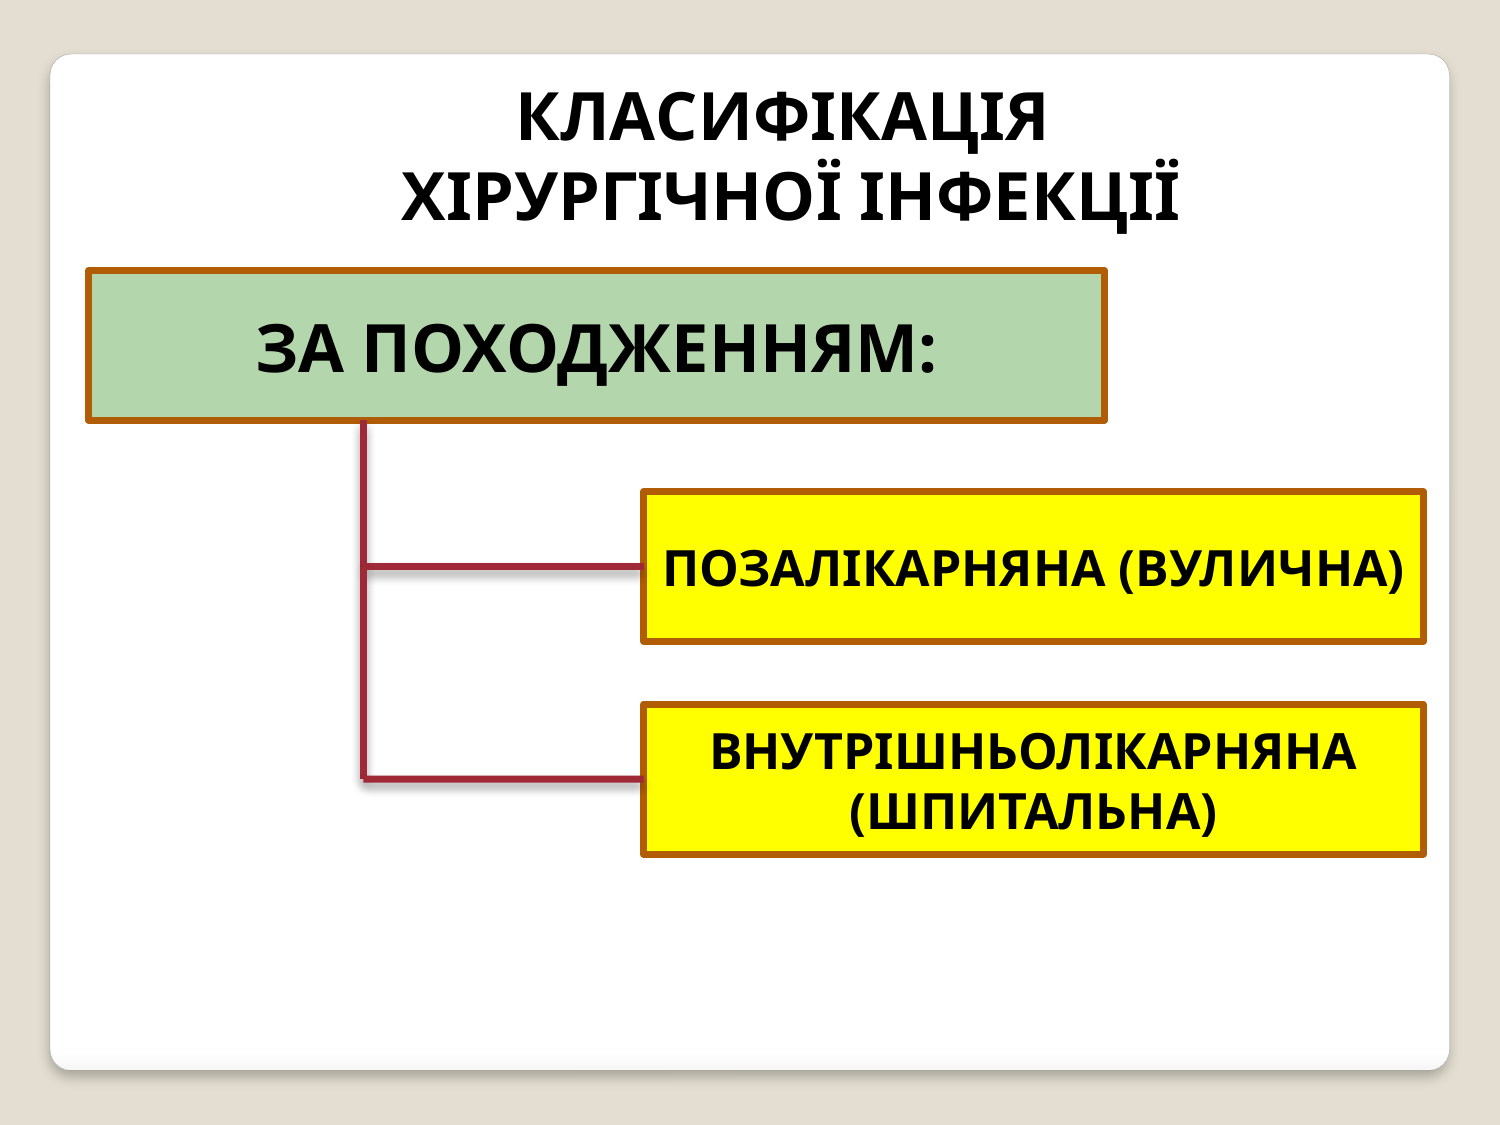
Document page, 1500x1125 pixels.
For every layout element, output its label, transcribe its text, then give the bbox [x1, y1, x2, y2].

text_box ВНУТРІШНЬОЛІКАРНЯНА (ШПИТАЛЬНА) [640, 701, 1427, 858]
text_box ПОЗАЛІКАРНЯНА (ВУЛИЧНА) [640, 488, 1427, 645]
text_box КЛАСИФІКАЦІЯ ХІРУРГІЧНОЇ ІНФЕКЦІЇ [265, 66, 1317, 241]
text_box ЗА ПОХОДЖЕННЯМ: [85, 267, 1108, 424]
